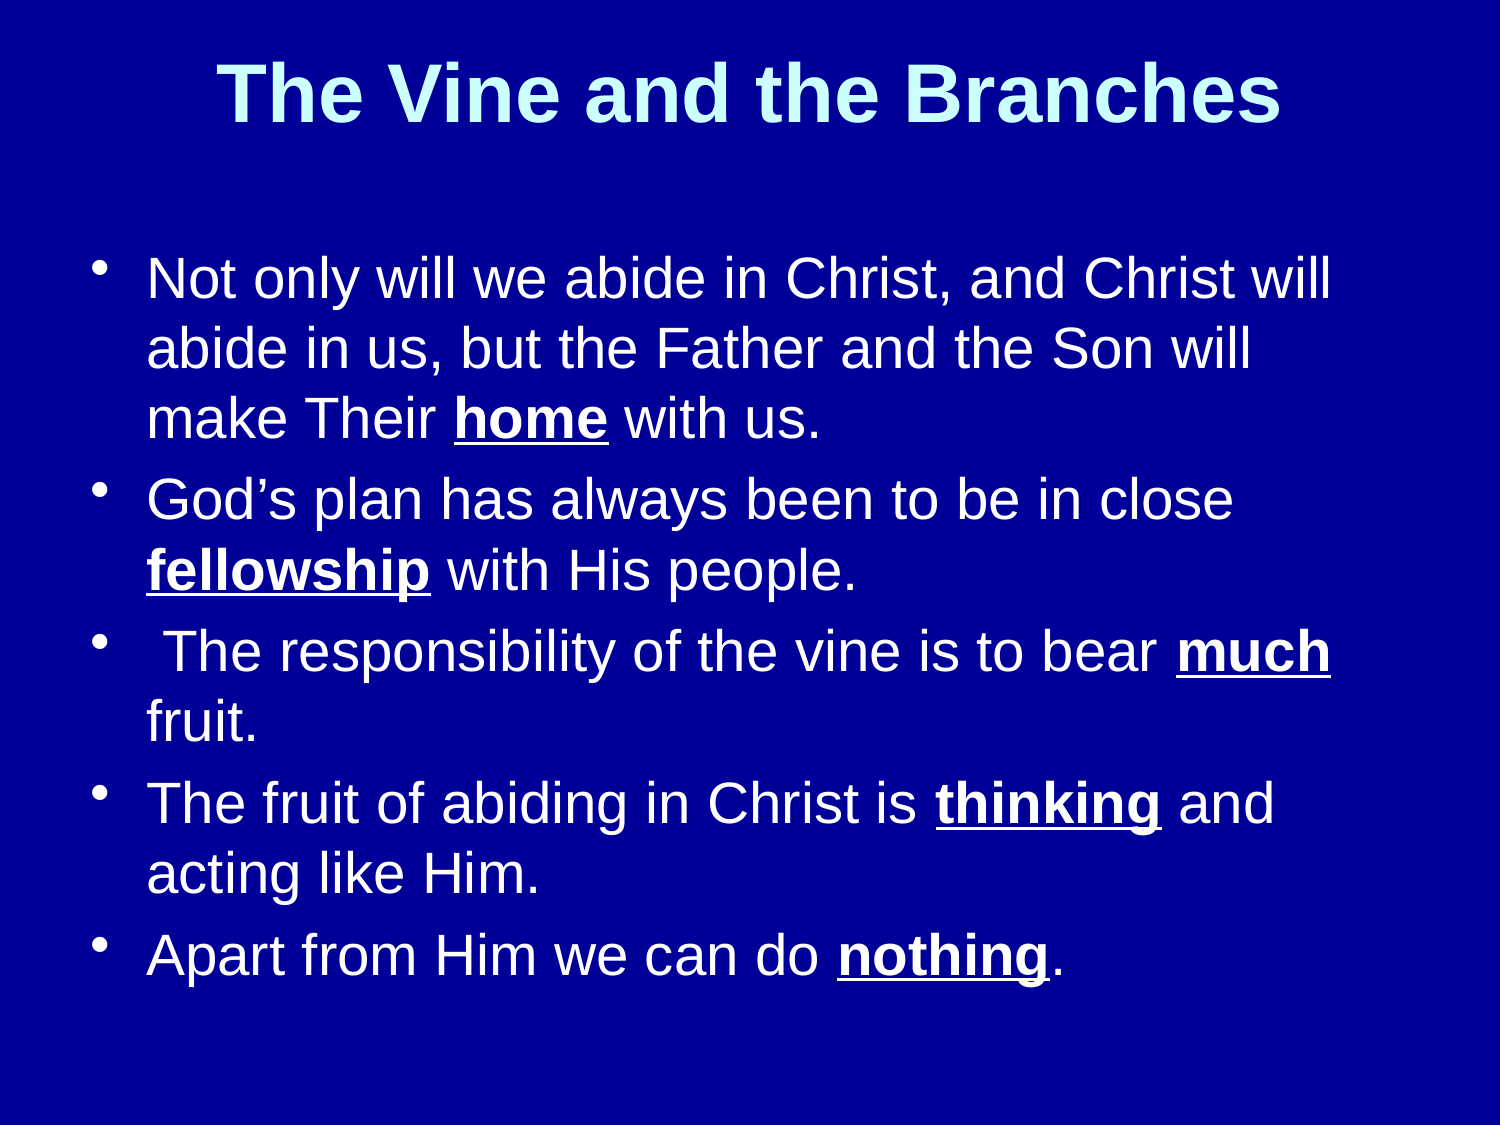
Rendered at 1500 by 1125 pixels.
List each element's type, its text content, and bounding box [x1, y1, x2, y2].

title The Vine and the Branches [74, 44, 1426, 232]
list Not only will we abide in Christ, and Christ will abide in us, but the Father and the Son will make Their home with us. God’s plan has always been to be in close fellowship with His people. The responsibility of the vine is to bear much fruit. The fruit of abiding in Christ is thinking and acting like Him. Apart from Him we can do nothing. [74, 232, 1426, 1006]
